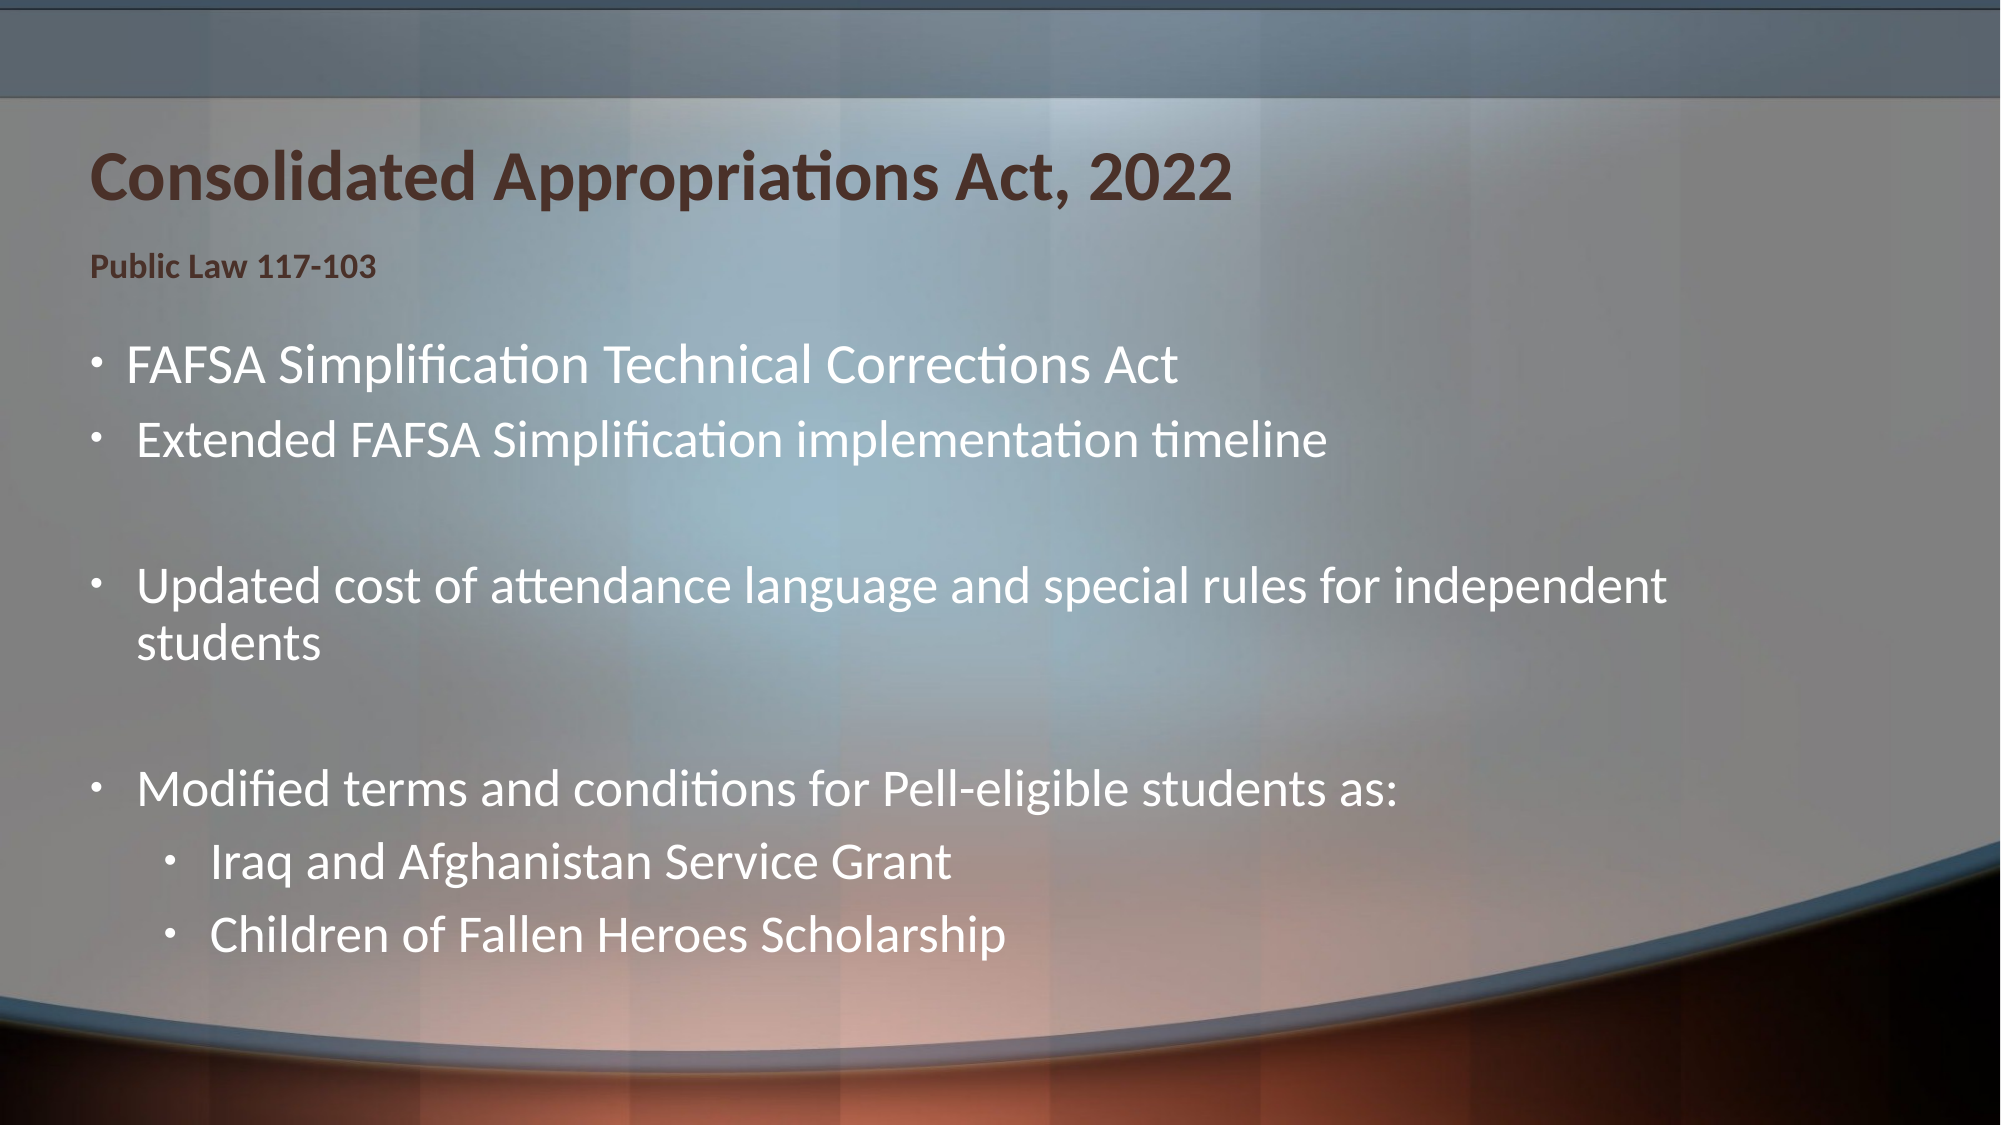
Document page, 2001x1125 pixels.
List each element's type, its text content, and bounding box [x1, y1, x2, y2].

title Consolidated Appropriations Act, 2022 Public Law 117-103 [75, 135, 1732, 294]
list FAFSA Simplification Technical Corrections Act Extended FAFSA Simplification implementation timeline Updated cost of attendance language and special rules for independent students Modified terms and conditions for Pell-eligible students as: Iraq and Afghanistan Service Grant Children of Fallen Heroes Scholarship [75, 326, 1732, 975]
picture [0, 0, 2001, 1125]
